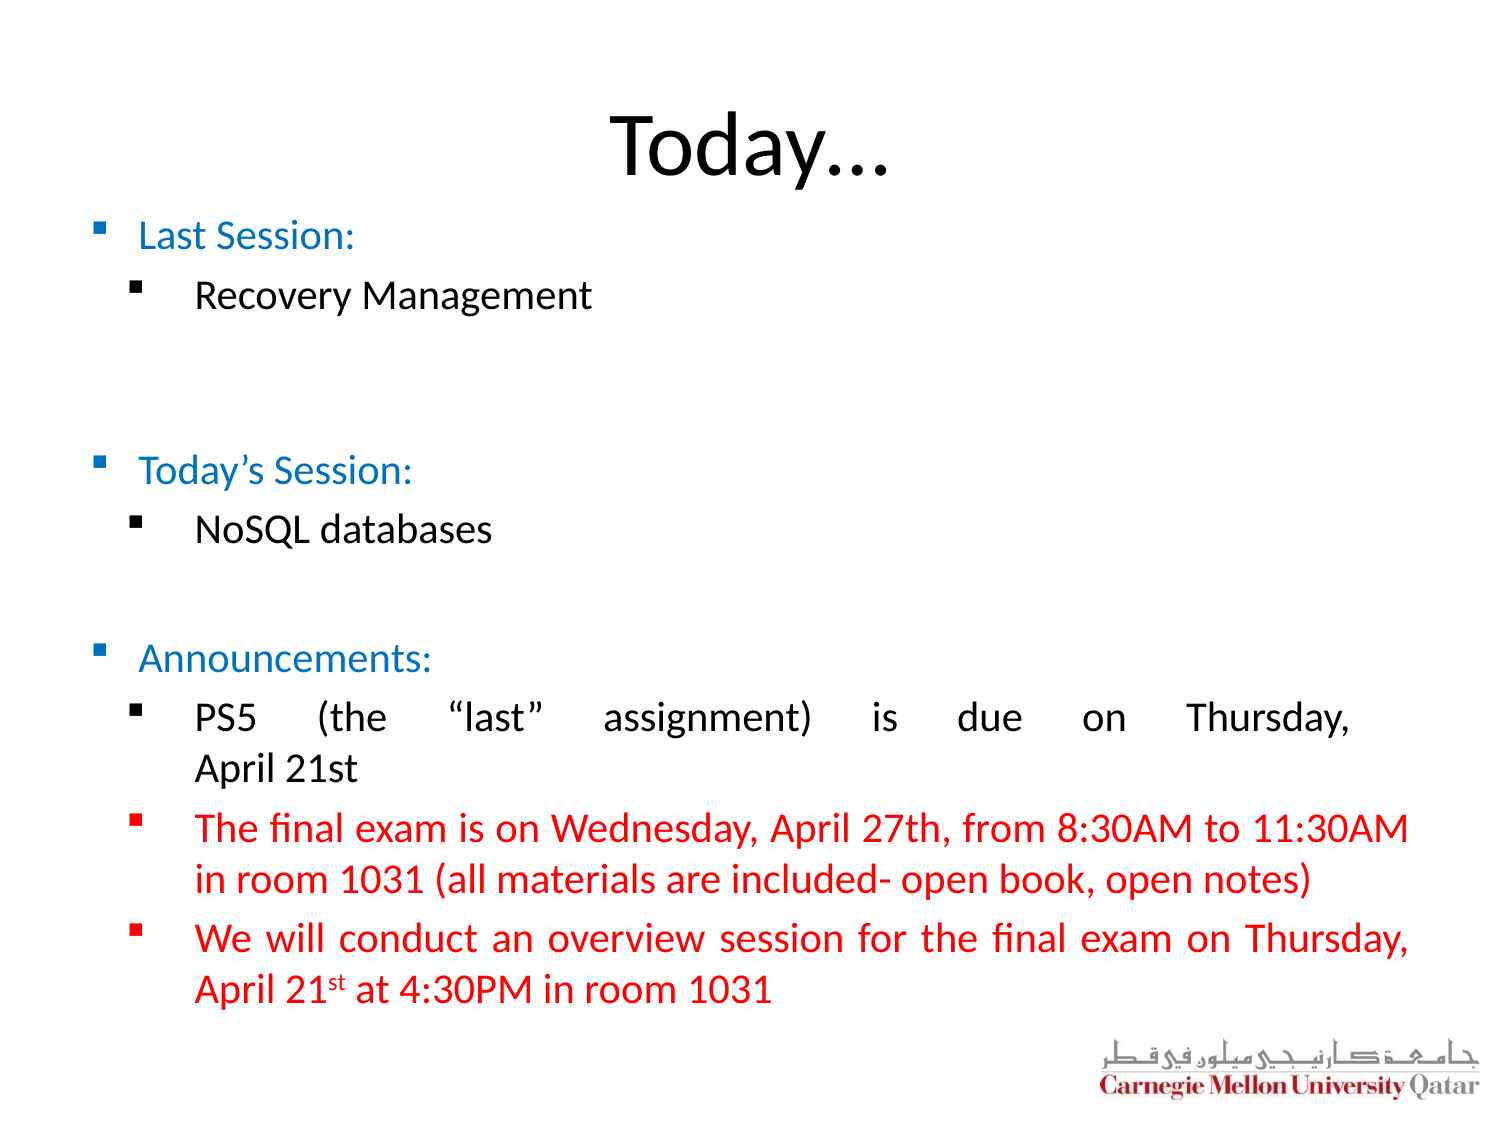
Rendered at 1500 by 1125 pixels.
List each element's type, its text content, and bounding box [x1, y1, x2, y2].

picture [1099, 1037, 1480, 1101]
title Today… [75, 45, 1425, 200]
list Last Session: Recovery Management Today’s Session: NoSQL databases Announcements: PS5 (the “last” assignment) is due on Thursday, April 21st The final exam is on Wednesday, April 27th, from 8:30AM to 11:30AM in room 1031 (all materials are included- open book, open notes) We will conduct an overview session for the final exam on Thursday, April 21st at 4:30PM in room 1031 [75, 200, 1425, 1038]
